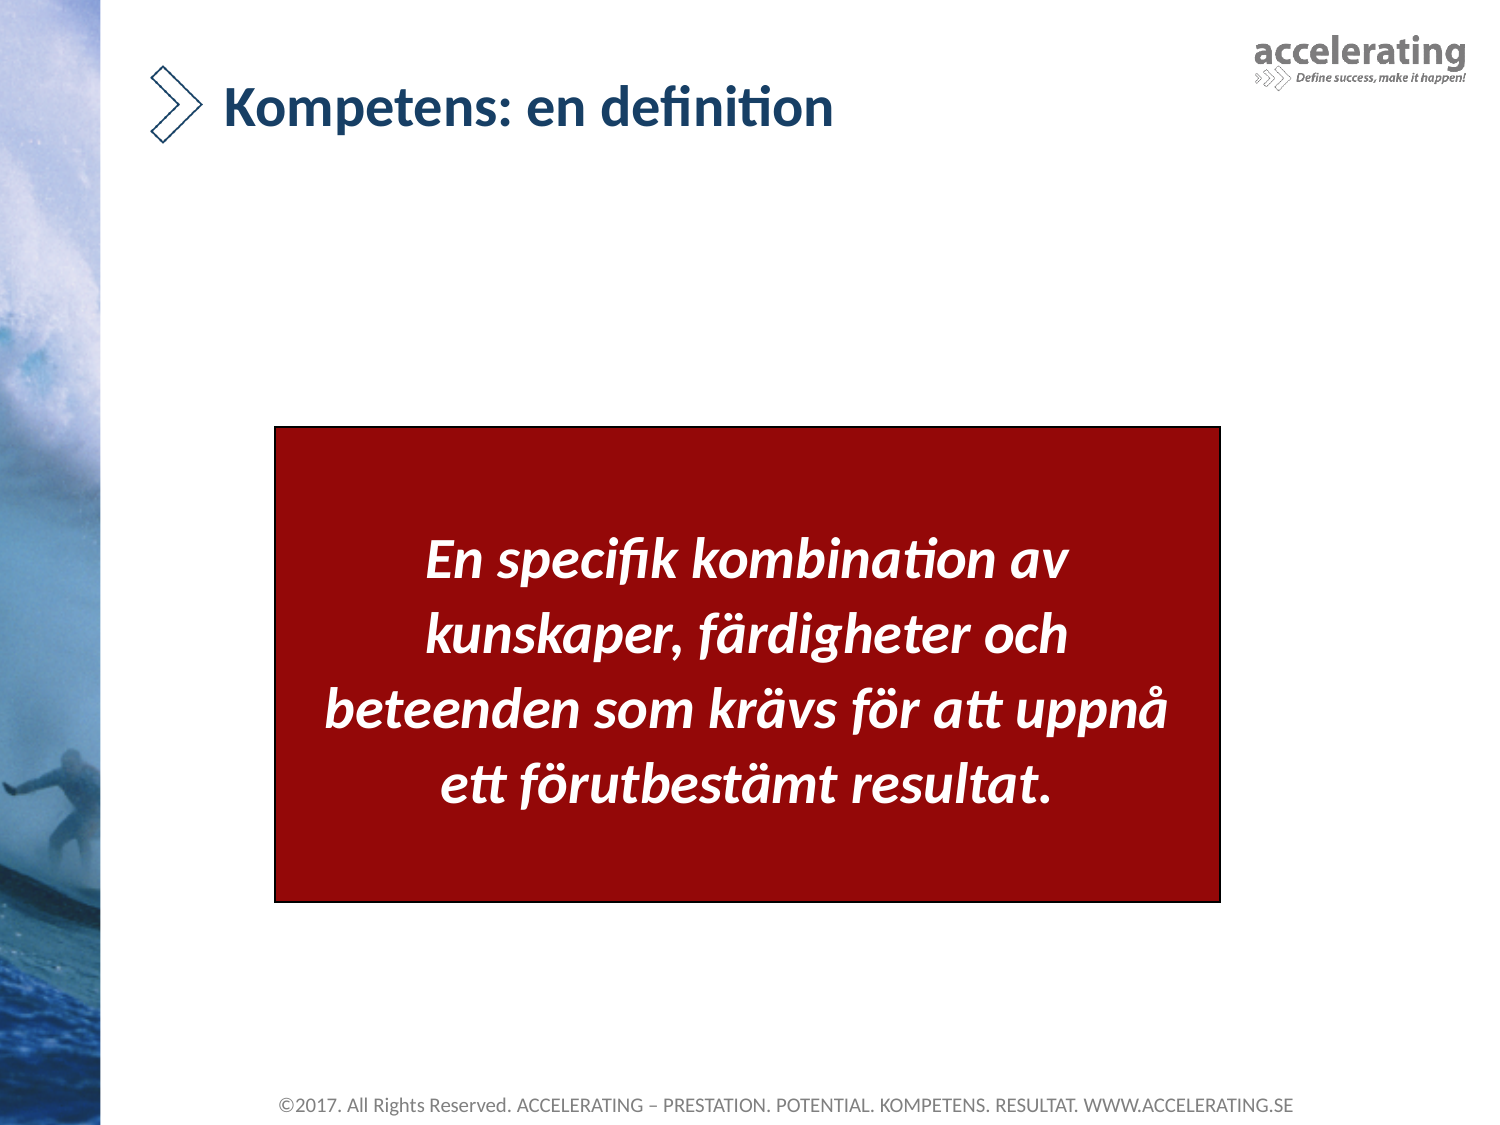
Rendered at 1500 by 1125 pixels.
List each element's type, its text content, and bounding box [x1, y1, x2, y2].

picture [0, 0, 101, 1125]
title Kompetens: en definition [209, 19, 1353, 196]
picture [1353, 30, 1471, 96]
picture [144, 60, 207, 149]
text_box En specifik kombination av kunskaper, färdigheter och beteenden som krävs för att uppnå ett förutbestämt resultat. [274, 427, 1220, 903]
